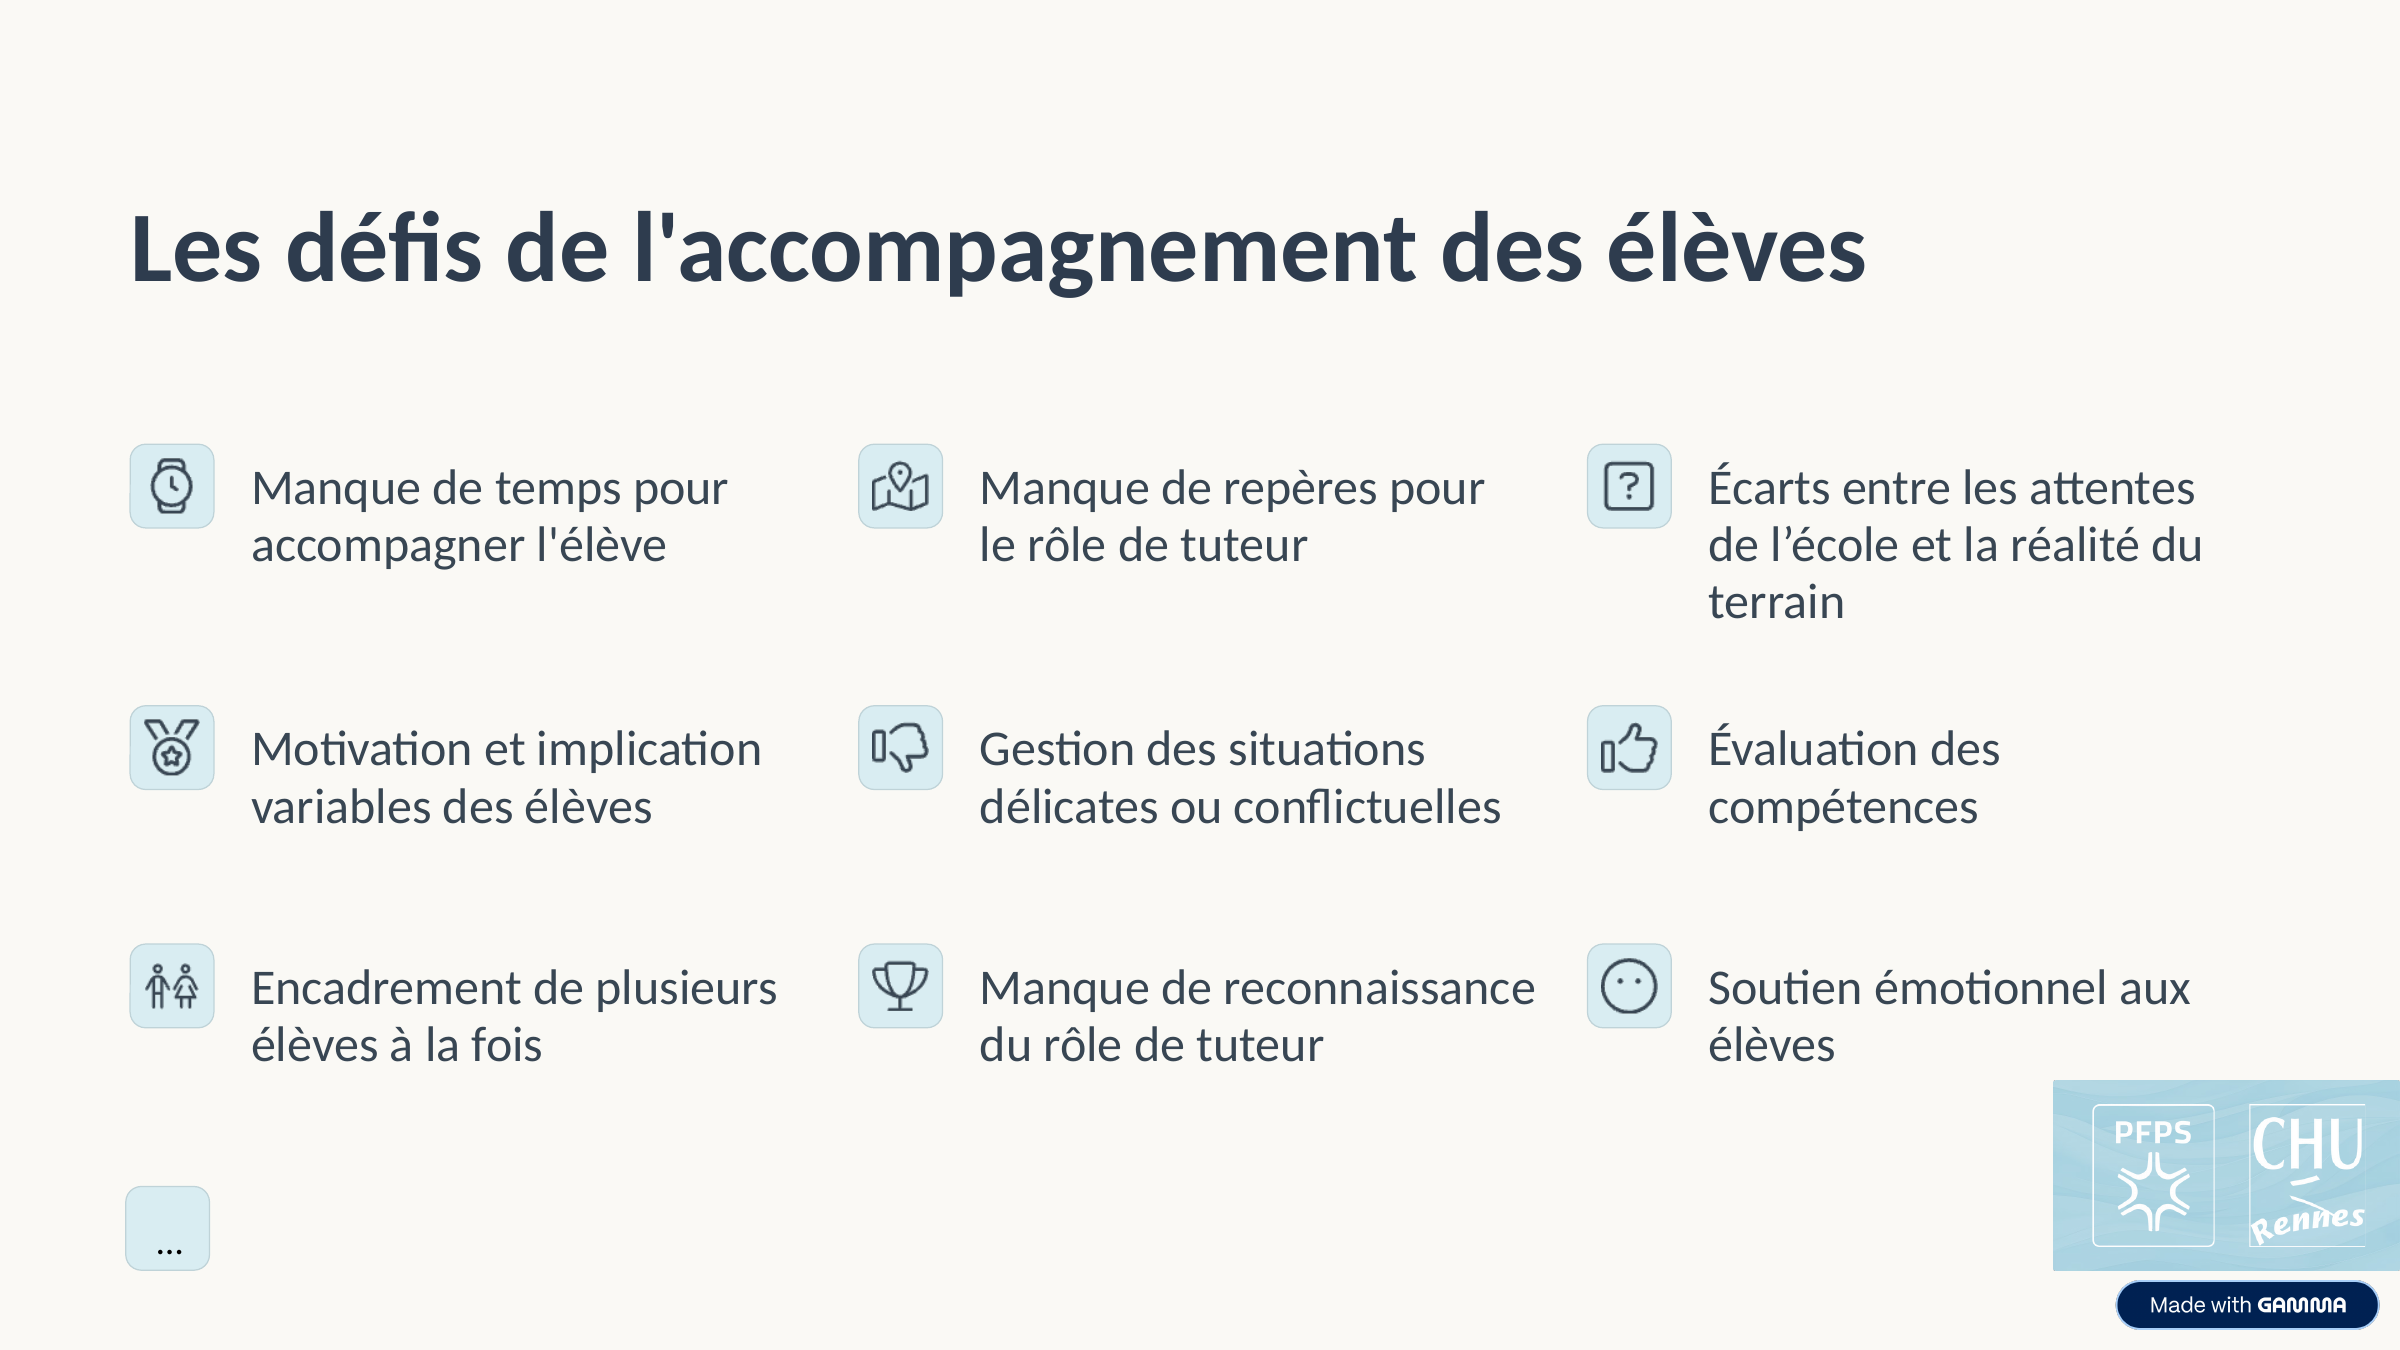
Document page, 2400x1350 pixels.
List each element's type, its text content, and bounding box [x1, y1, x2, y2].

text_box [858, 444, 943, 528]
text_box [858, 705, 943, 790]
text_box Manque de temps pour accompagner l'élève [251, 457, 813, 574]
text_box [1587, 943, 1672, 1028]
picture [144, 451, 200, 521]
text_box Manque de repères pour le rôle de tuteur [979, 457, 1541, 574]
text_box [1587, 444, 1672, 528]
picture [1601, 712, 1658, 783]
text_box [130, 705, 214, 790]
picture [872, 451, 929, 521]
picture [2053, 1080, 2400, 1339]
text_box Manque de reconnaissance du rôle de tuteur [979, 956, 1541, 1132]
picture [872, 951, 929, 1021]
text_box [858, 943, 943, 1028]
text_box Gestion des situations délicates ou conflictuelles [979, 718, 1541, 835]
text_box Évaluation des compétences [1708, 718, 2270, 835]
text_box Les défis de l'accompagnement des élèves [130, 186, 1956, 303]
text_box Motivation et implication variables des élèves [251, 718, 813, 835]
picture [872, 712, 929, 783]
text_box … [142, 1209, 198, 1270]
text_box [1587, 705, 1672, 790]
text_box [125, 1186, 210, 1271]
picture [1601, 951, 1658, 1021]
picture [144, 712, 200, 783]
picture [1601, 451, 1658, 521]
text_box [130, 943, 214, 1028]
text_box [130, 444, 214, 528]
text_box Écarts entre les attentes de l’école et la réalité du terrain [1708, 457, 2270, 632]
text_box Soutien émotionnel aux élèves [1708, 956, 2270, 1074]
text_box Encadrement de plusieurs élèves à la fois [251, 956, 813, 1074]
picture [144, 951, 200, 1021]
